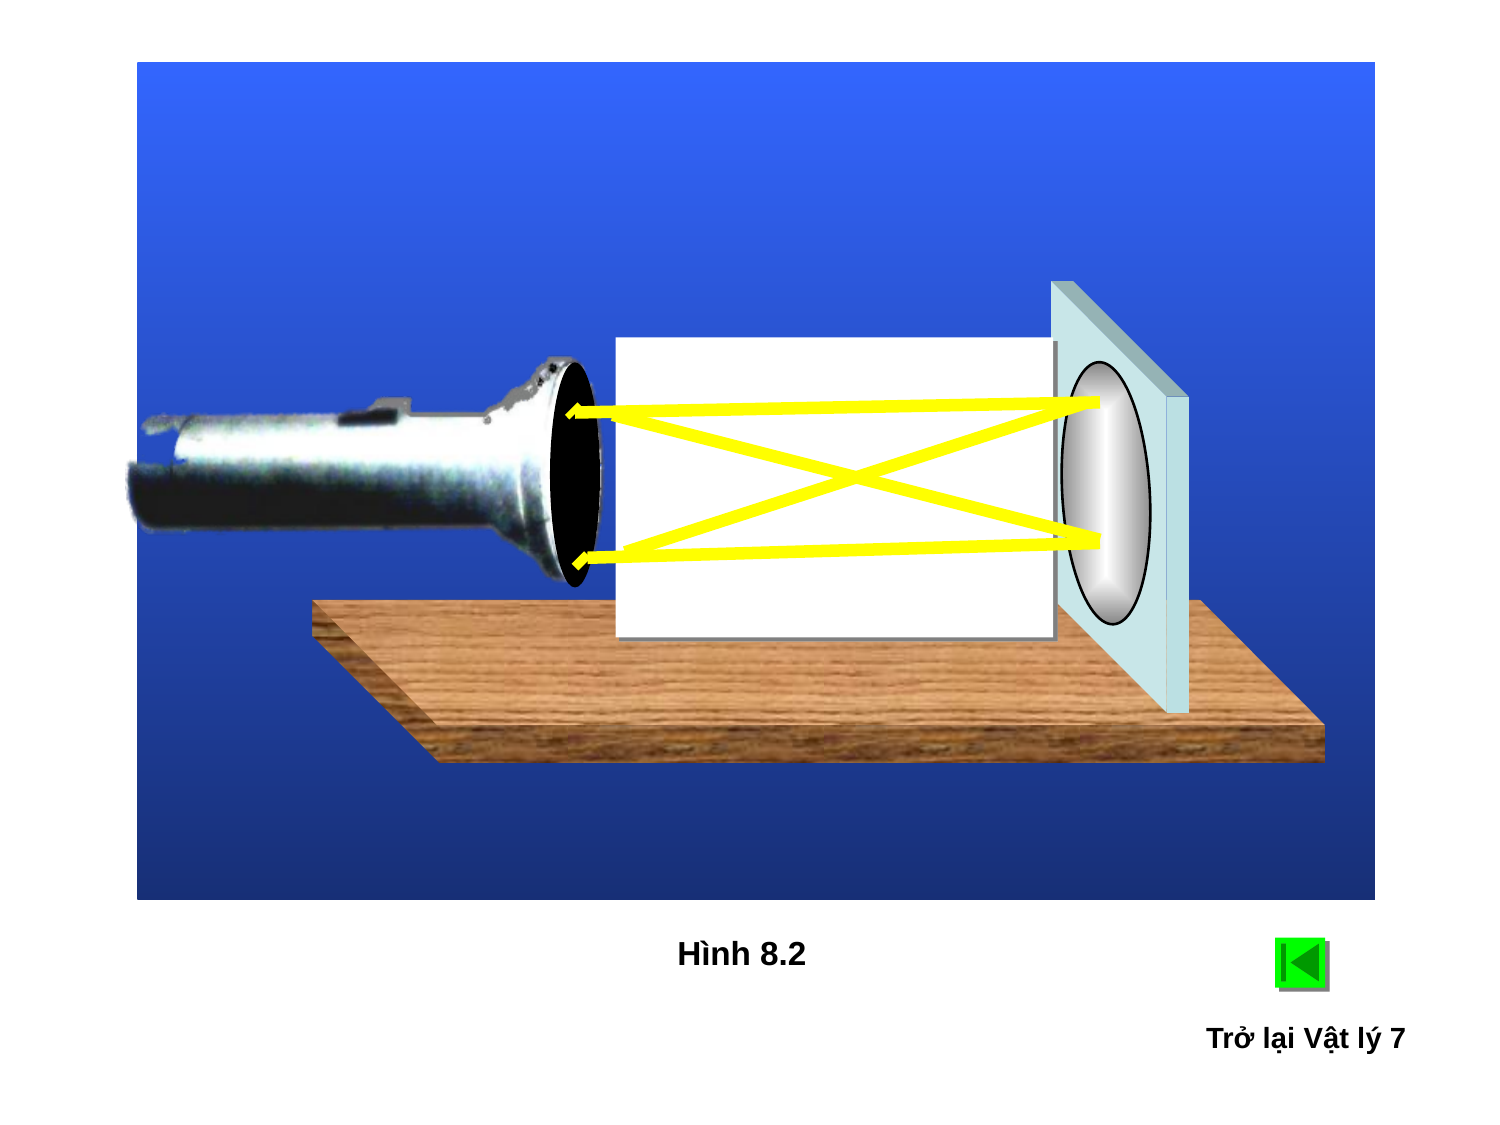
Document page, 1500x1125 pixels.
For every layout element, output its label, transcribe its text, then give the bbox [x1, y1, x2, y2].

text_box Trở lại Vật lý 7 [1187, 1012, 1425, 1063]
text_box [1050, 281, 1189, 713]
text_box Hình 8.2 [662, 924, 863, 980]
text_box [615, 337, 1045, 598]
text_box [1275, 937, 1326, 988]
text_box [124, 337, 609, 626]
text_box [312, 599, 1326, 763]
text_box [137, 62, 1375, 900]
